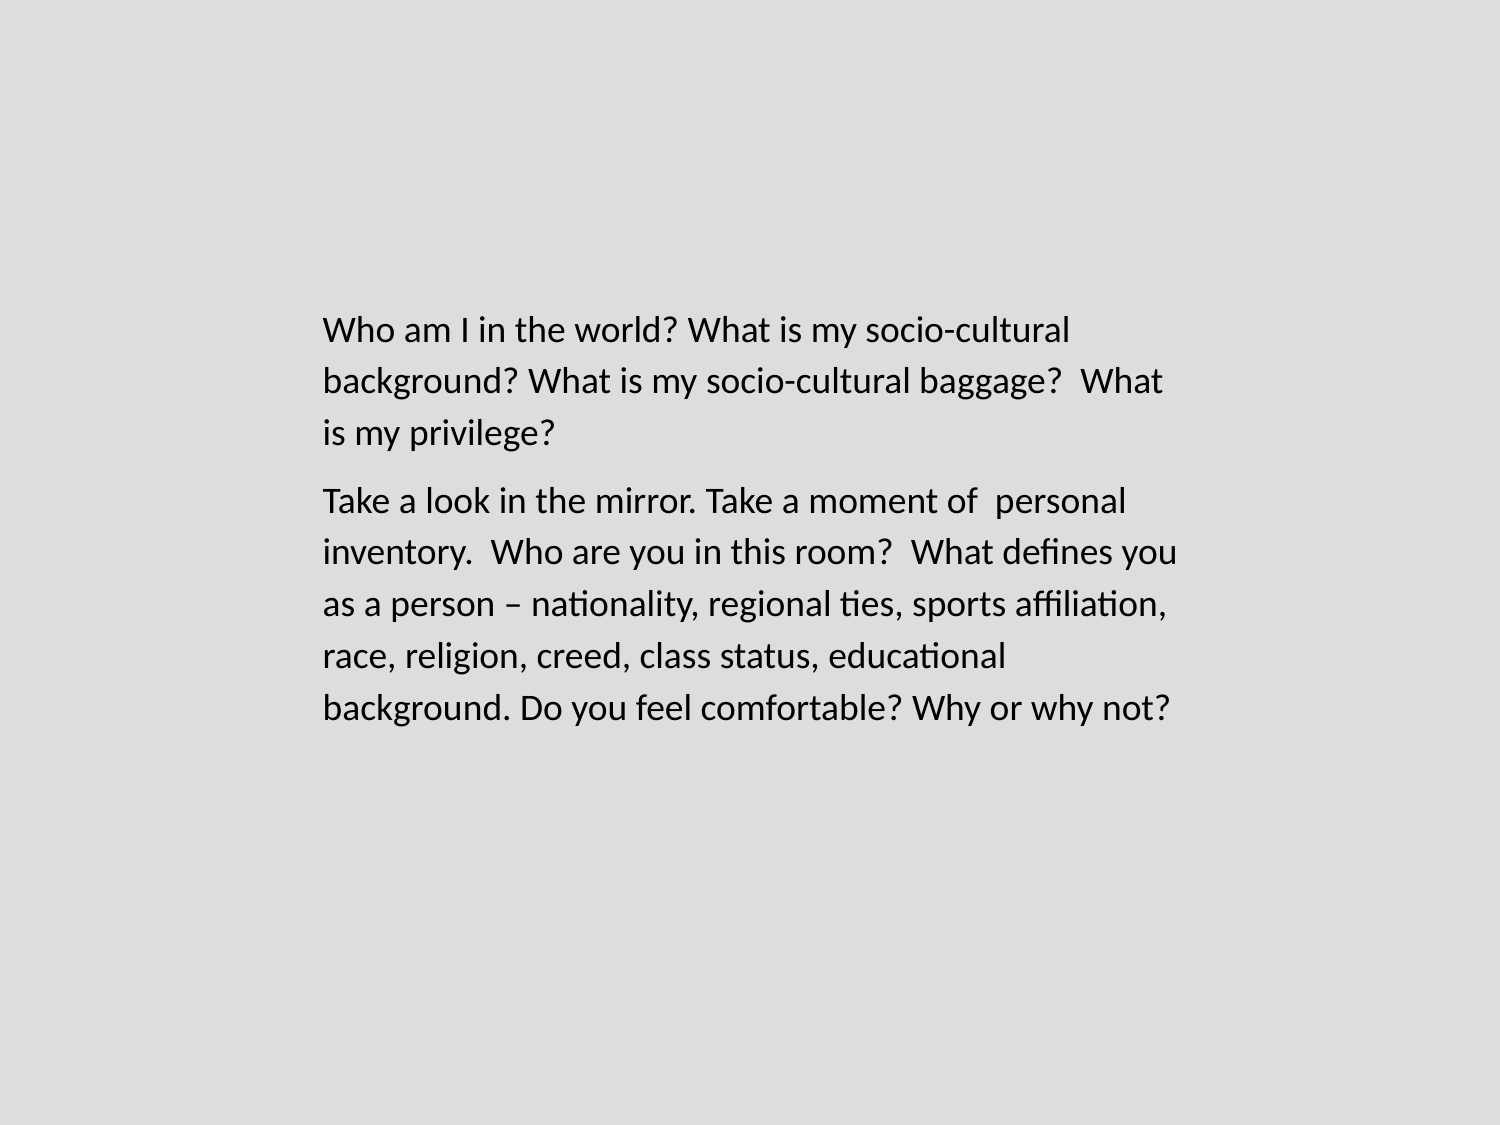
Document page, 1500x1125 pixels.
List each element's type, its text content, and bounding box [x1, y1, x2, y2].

text_box Who am I in the world? What is my socio-cultural background? What is my socio-cultural baggage? What is my privilege? Take a look in the mirror. Take a moment of personal inventory. Who are you in this room? What defines you as a person – nationality, regional ties, sports affiliation, race, religion, creed, class status, educational background. Do you feel comfortable? Why or why not? [307, 290, 1198, 735]
